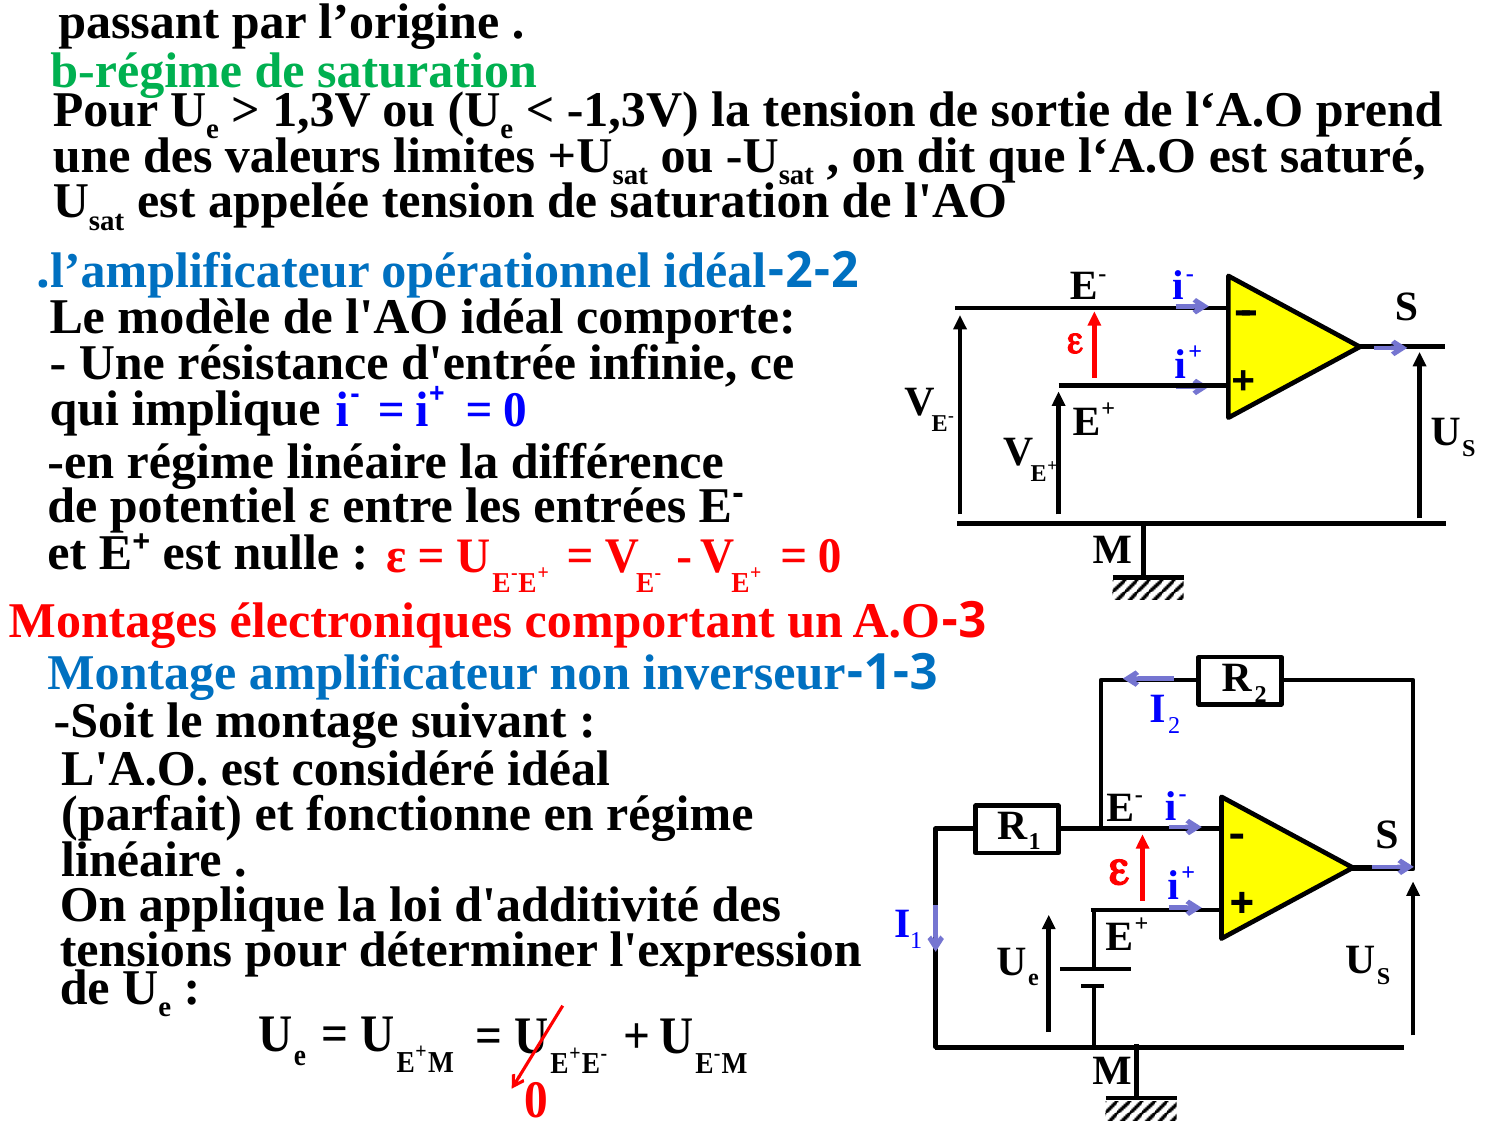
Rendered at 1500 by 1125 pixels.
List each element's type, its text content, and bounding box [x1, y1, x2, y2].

text_box b-régime de saturation [35, 50, 635, 106]
text_box -en régime linéaire la différence de potentiel ε entre les entrées E- et E+ est nulle : [32, 435, 783, 580]
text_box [471, 1005, 511, 1080]
text_box L'A.O. est considéré idéal (parfait) et fonctionne en régime linéaire . [46, 741, 802, 877]
text_box Pour Ue > 1,3V ou (Ue < -1,3V) la tension de sortie de l‘A.O prend une des valeurs limites +Usat ou -Usat , on dit que l‘A.O est saturé, Usat est appelée tension de saturation de l'AO [38, 91, 1500, 244]
text_box 1-3-Montage amplificateur non inverseur [32, 632, 992, 708]
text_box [383, 528, 556, 598]
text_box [891, 653, 1414, 1121]
text_box Le modèle de l'AO idéal comporte: - Une résistance d'entrée infinie, ce qui implique [34, 306, 839, 443]
text_box 3-Montages électroniques comportant un A.O [0, 580, 1459, 656]
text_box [900, 257, 1480, 600]
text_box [254, 1004, 460, 1079]
text_box passant par l’origine . [43, 0, 540, 50]
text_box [562, 527, 846, 598]
text_box 2-2-l’amplificateur opérationnel idéal. [21, 230, 892, 306]
text_box -Soit le montage suivant : [38, 694, 843, 756]
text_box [563, 1005, 754, 1080]
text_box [511, 1005, 563, 1125]
text_box On applique la loi d'additivité des tensions pour déterminer l'expression de Ue : [45, 877, 891, 1030]
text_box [332, 376, 531, 434]
